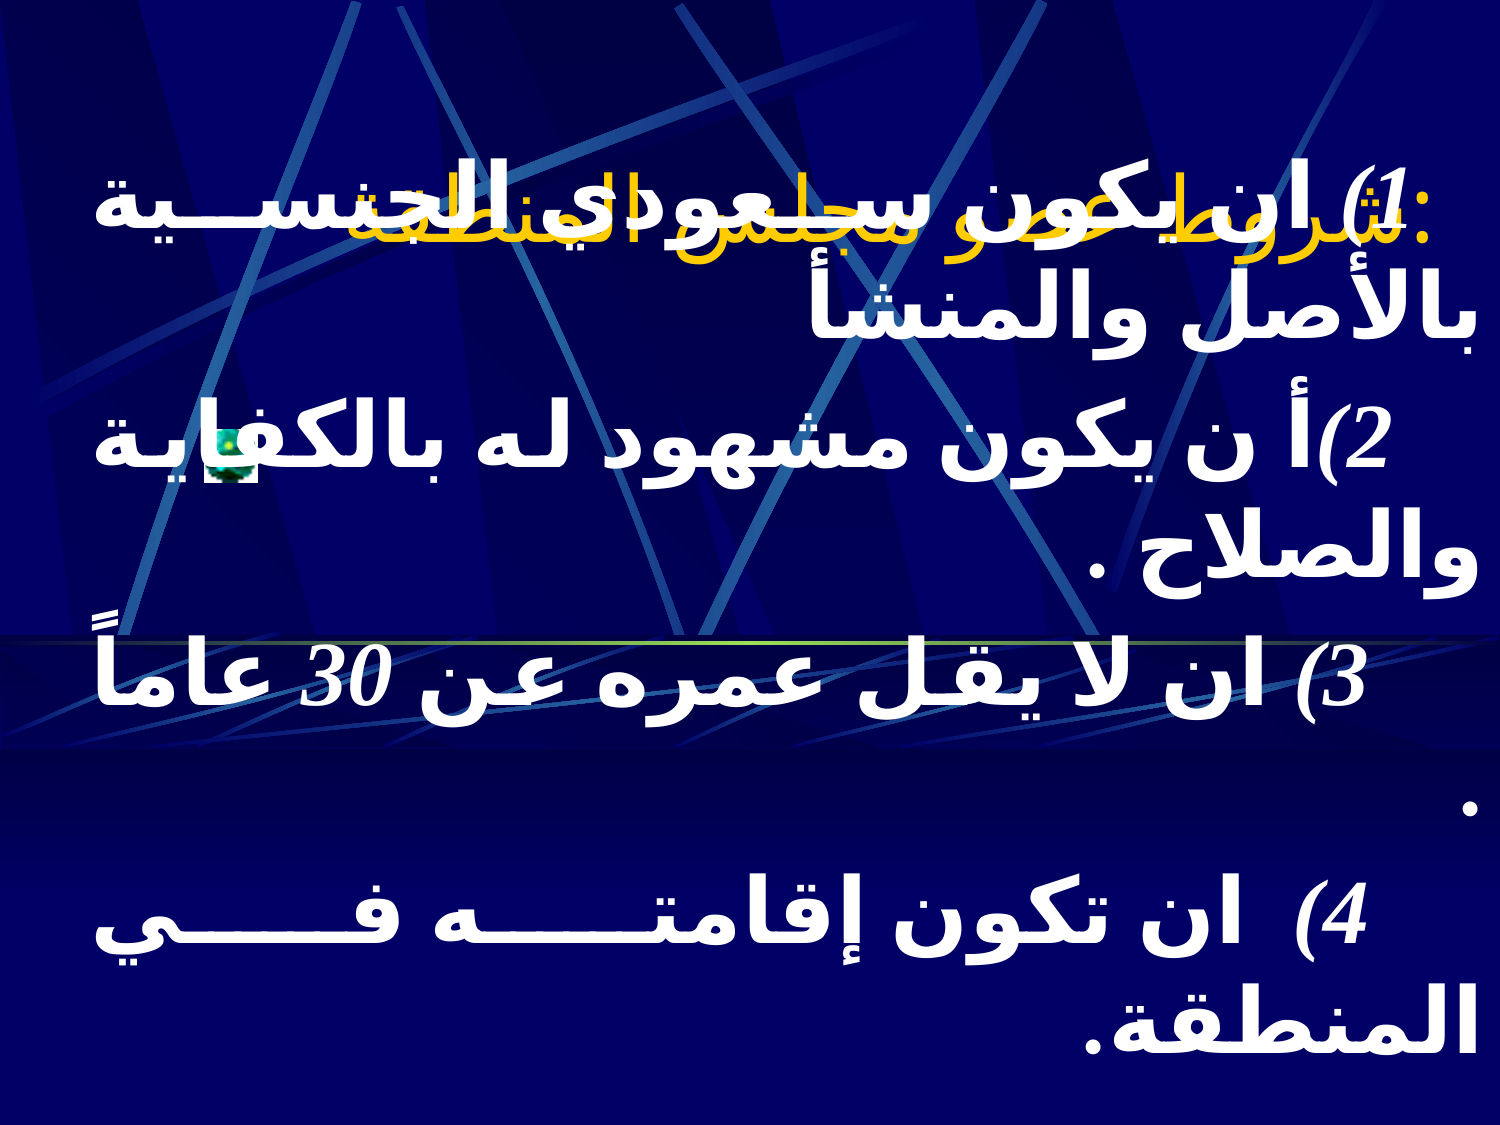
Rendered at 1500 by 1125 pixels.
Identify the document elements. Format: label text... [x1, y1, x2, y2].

subtitle 1) ان يكون سعودي الجنسية بالأصل والمنشأ 2)أ ن يكون مشهود له بالكفاية والصلاح . 3) ان لا يقل عمره عن 30 عاماً . 4) ان تكون إقامته في المنطقة. [75, 287, 1500, 1050]
title شروط عضو مجلس المنطقة: [262, 50, 1450, 287]
